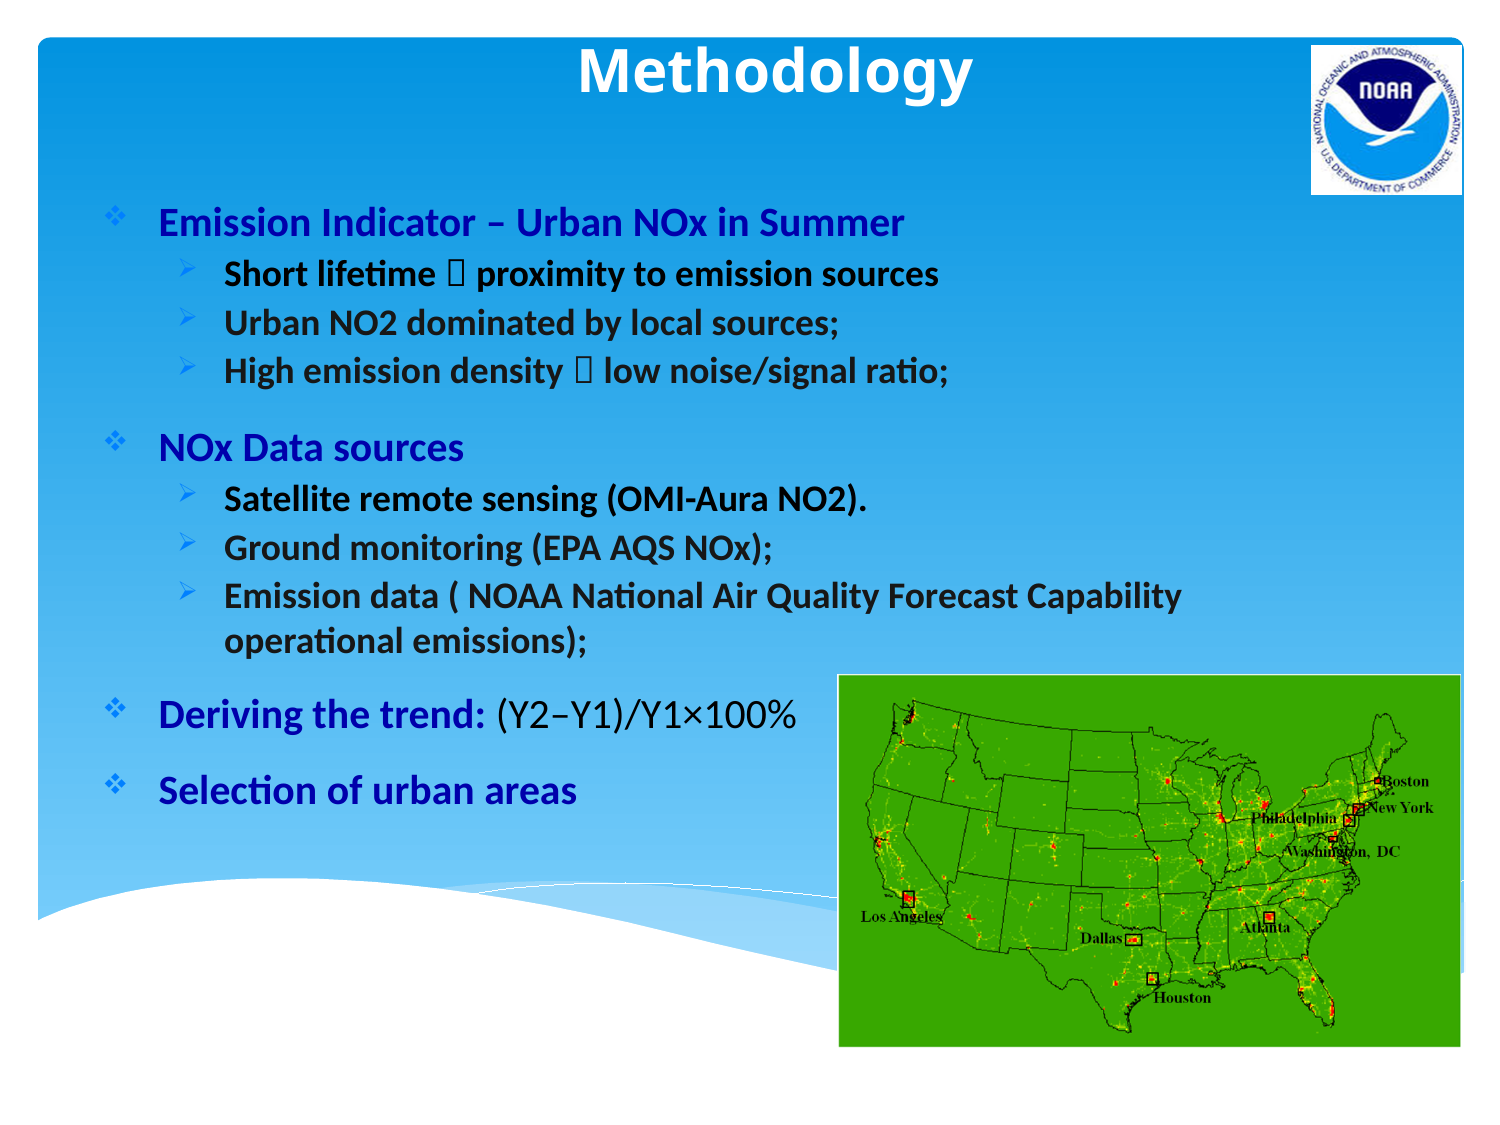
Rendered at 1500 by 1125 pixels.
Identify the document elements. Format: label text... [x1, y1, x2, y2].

title Methodology [425, 24, 1125, 113]
picture [1311, 46, 1462, 195]
text_box Emission Indicator – Urban NOx in Summer Short lifetime  proximity to emission sources Urban NO2 dominated by local sources; High emission density  low noise/signal ratio; [87, 187, 1263, 425]
picture [837, 674, 1461, 1048]
text_box NOx Data sources Satellite remote sensing (OMI-Aura NO2). Ground monitoring (EPA AQS NOx); Emission data ( NOAA National Air Quality Forecast Capability operational emissions); Deriving the trend: (Y2–Y1)/Y1×100% Selection of urban areas [87, 425, 1263, 838]
